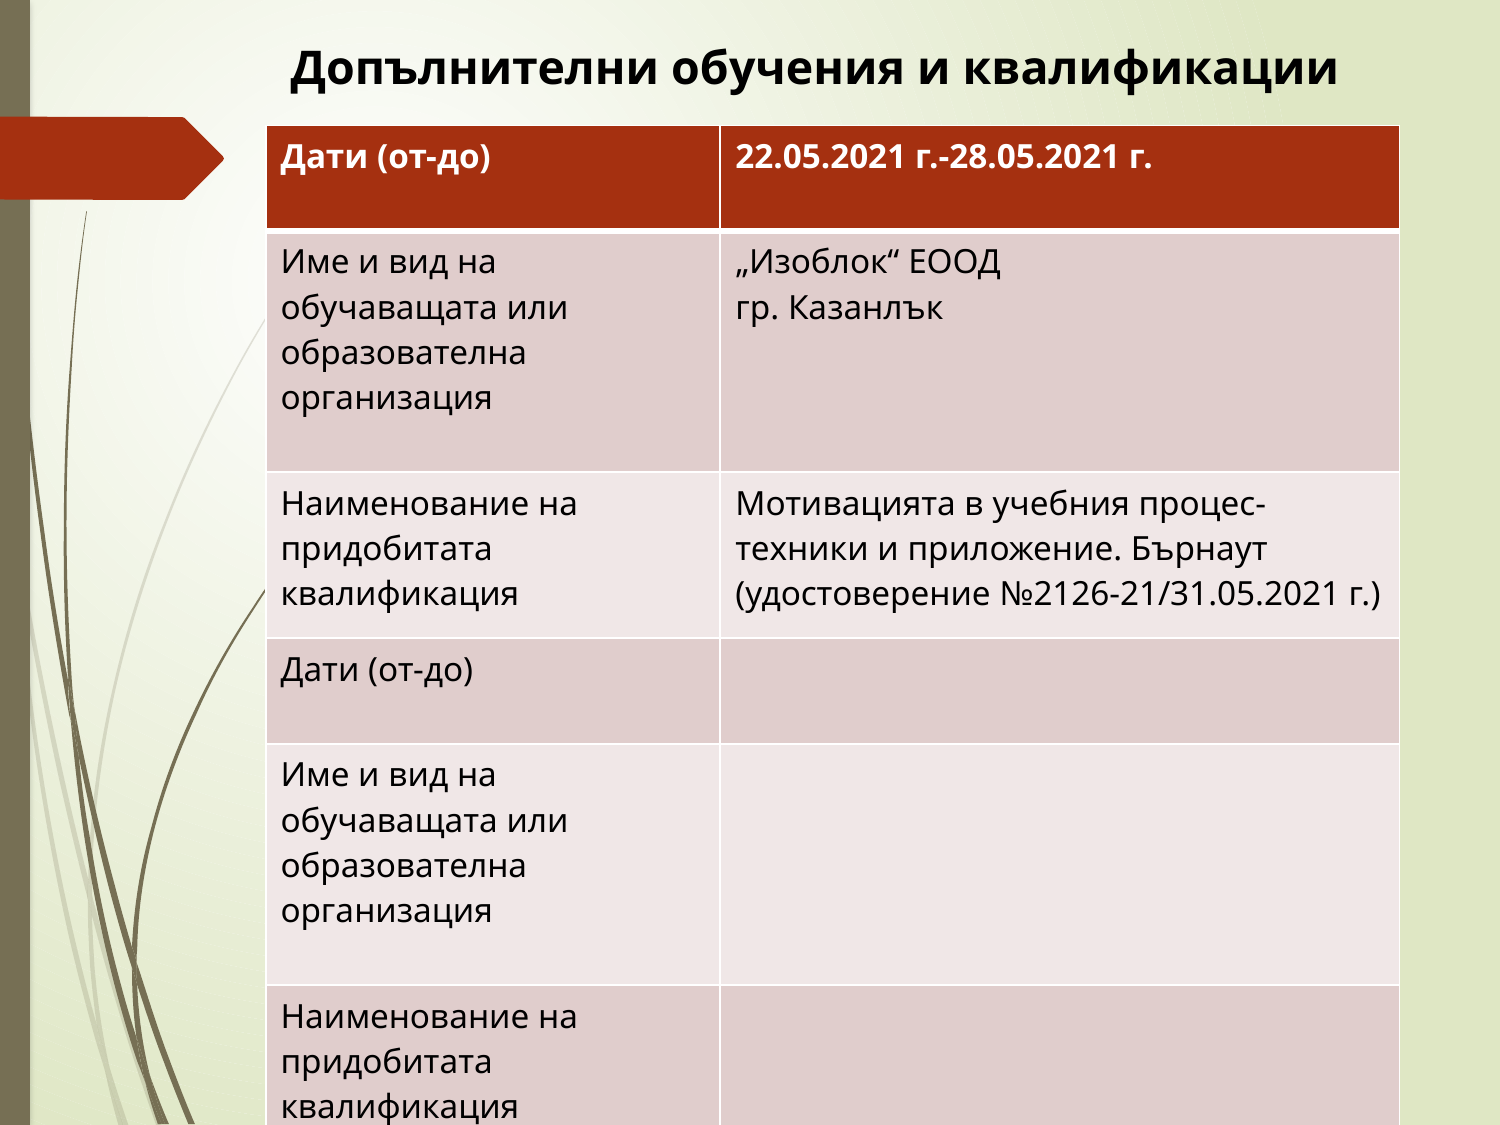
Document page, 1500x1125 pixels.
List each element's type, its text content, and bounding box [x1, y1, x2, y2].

table_header Дати (от-до) [267, 126, 719, 228]
table_cell Наименование на придобитата квалификация [267, 473, 719, 637]
table_cell [721, 639, 1399, 743]
table_header 22.05.2021 г.-28.05.2021 г. [721, 126, 1399, 228]
title Допълнителни обучения и квалификации [230, 30, 1400, 102]
table_cell [721, 745, 1399, 984]
table_cell Наименование на придобитата квалификация [267, 986, 719, 1125]
table_cell [721, 986, 1399, 1125]
table_cell Име и вид на обучаващата или образователна организация [267, 745, 719, 984]
table_cell Име и вид на обучаващата или образователна организация [267, 234, 719, 471]
table_cell Мотивацията в учебния процес-техники и приложение. Бърнаут (удостоверение №2126-21/31.05.2021 г.) [721, 473, 1399, 637]
table_cell Дати (от-до) [267, 639, 719, 743]
table_cell „Изоблок“ ЕООД гр. Казанлък [721, 234, 1399, 471]
